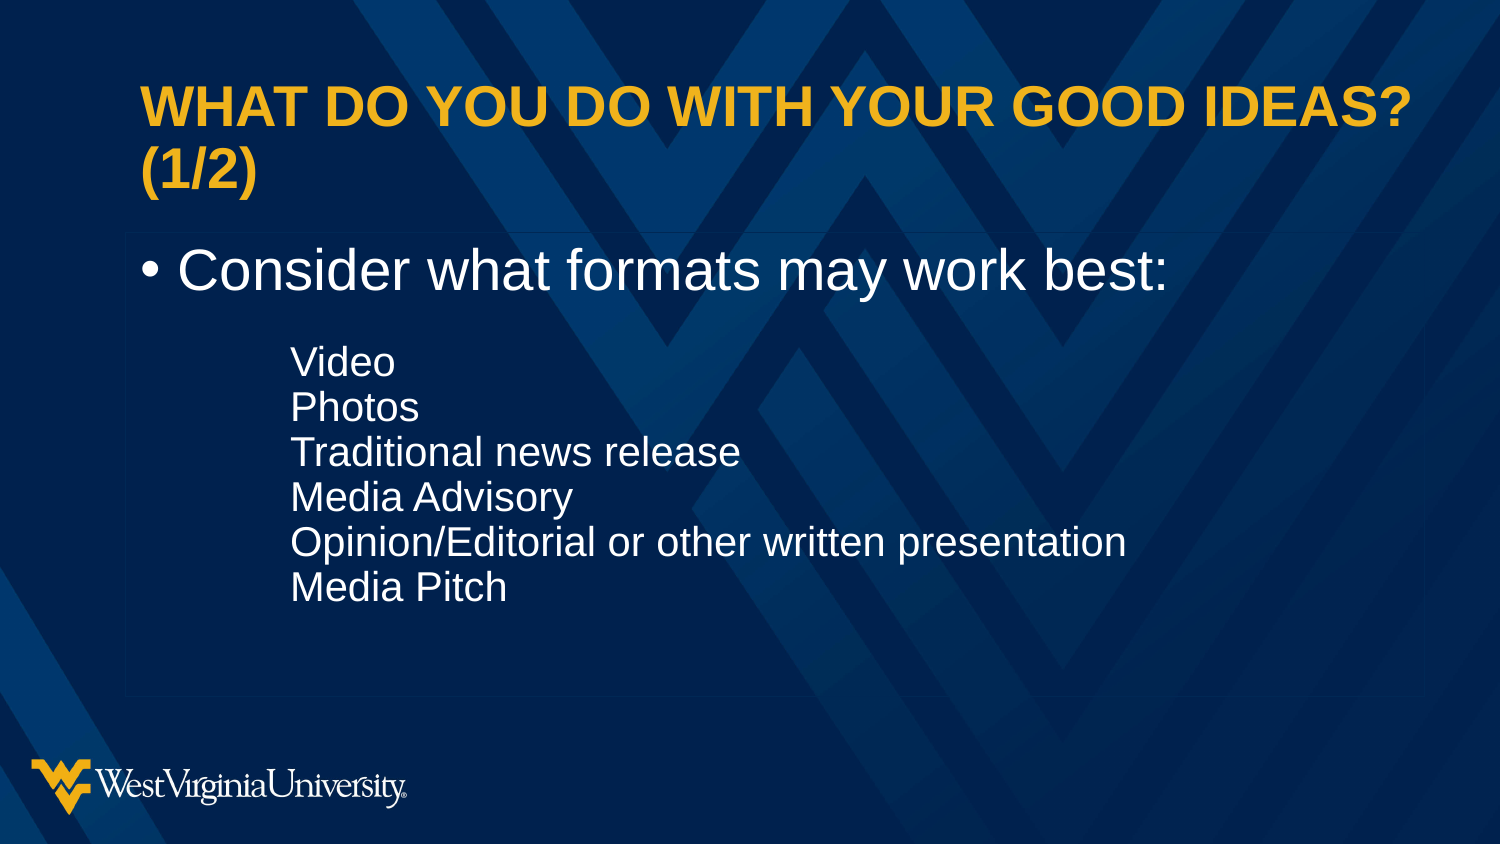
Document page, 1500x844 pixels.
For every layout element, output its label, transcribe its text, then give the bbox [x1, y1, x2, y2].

picture [0, 0, 1500, 844]
title WHAT DO YOU DO WITH YOUR GOOD IDEAS? (1/2) [125, 68, 1475, 210]
list Consider what formats may work best: Video Photos Traditional news release Media Advisory Opinion/Editorial or other written presentation Media Pitch [125, 232, 1425, 697]
